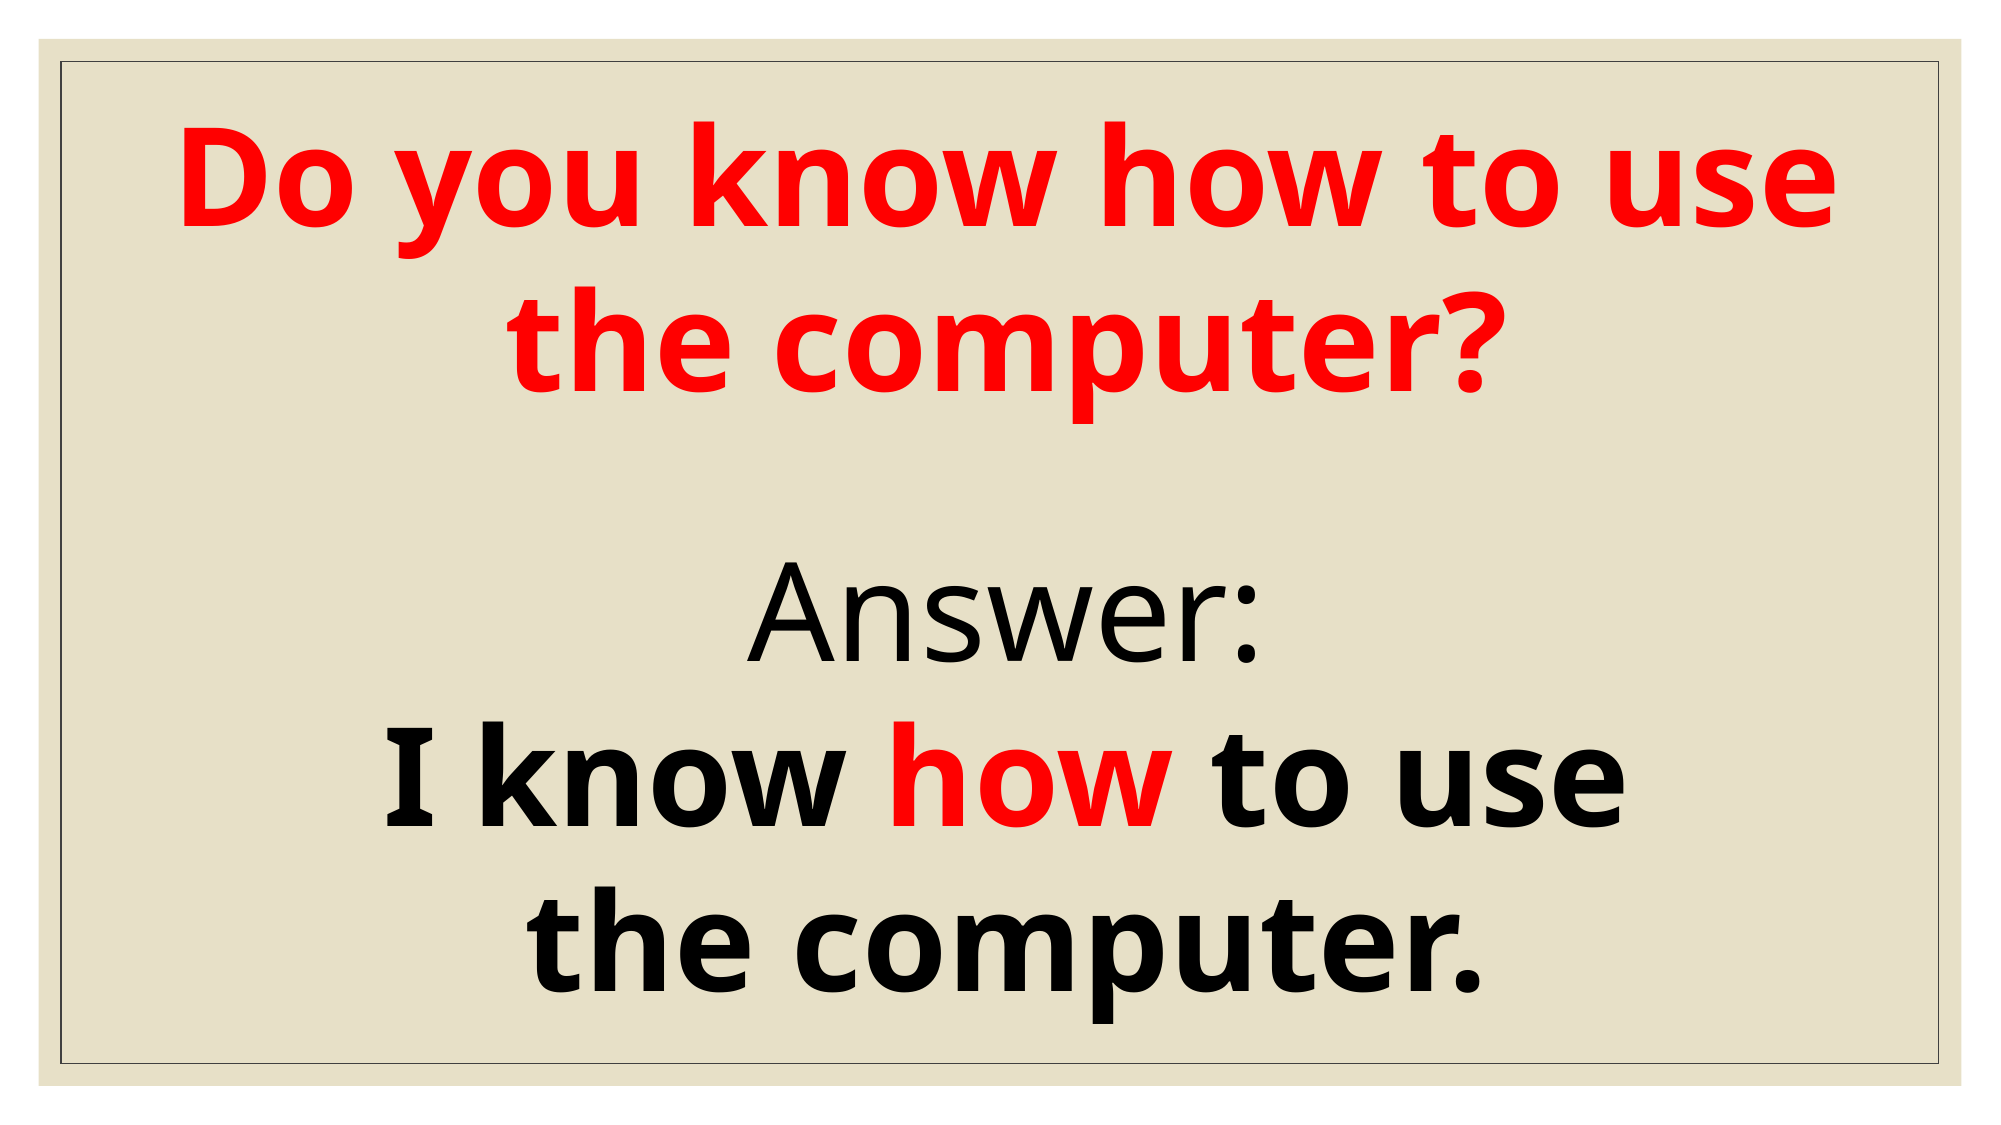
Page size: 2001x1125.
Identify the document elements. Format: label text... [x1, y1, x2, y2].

text_box Answer: [75, 516, 1939, 681]
text_box I know how to use the computer. [75, 681, 1939, 1042]
text_box Do you know how to use the computer? [75, 81, 1939, 453]
